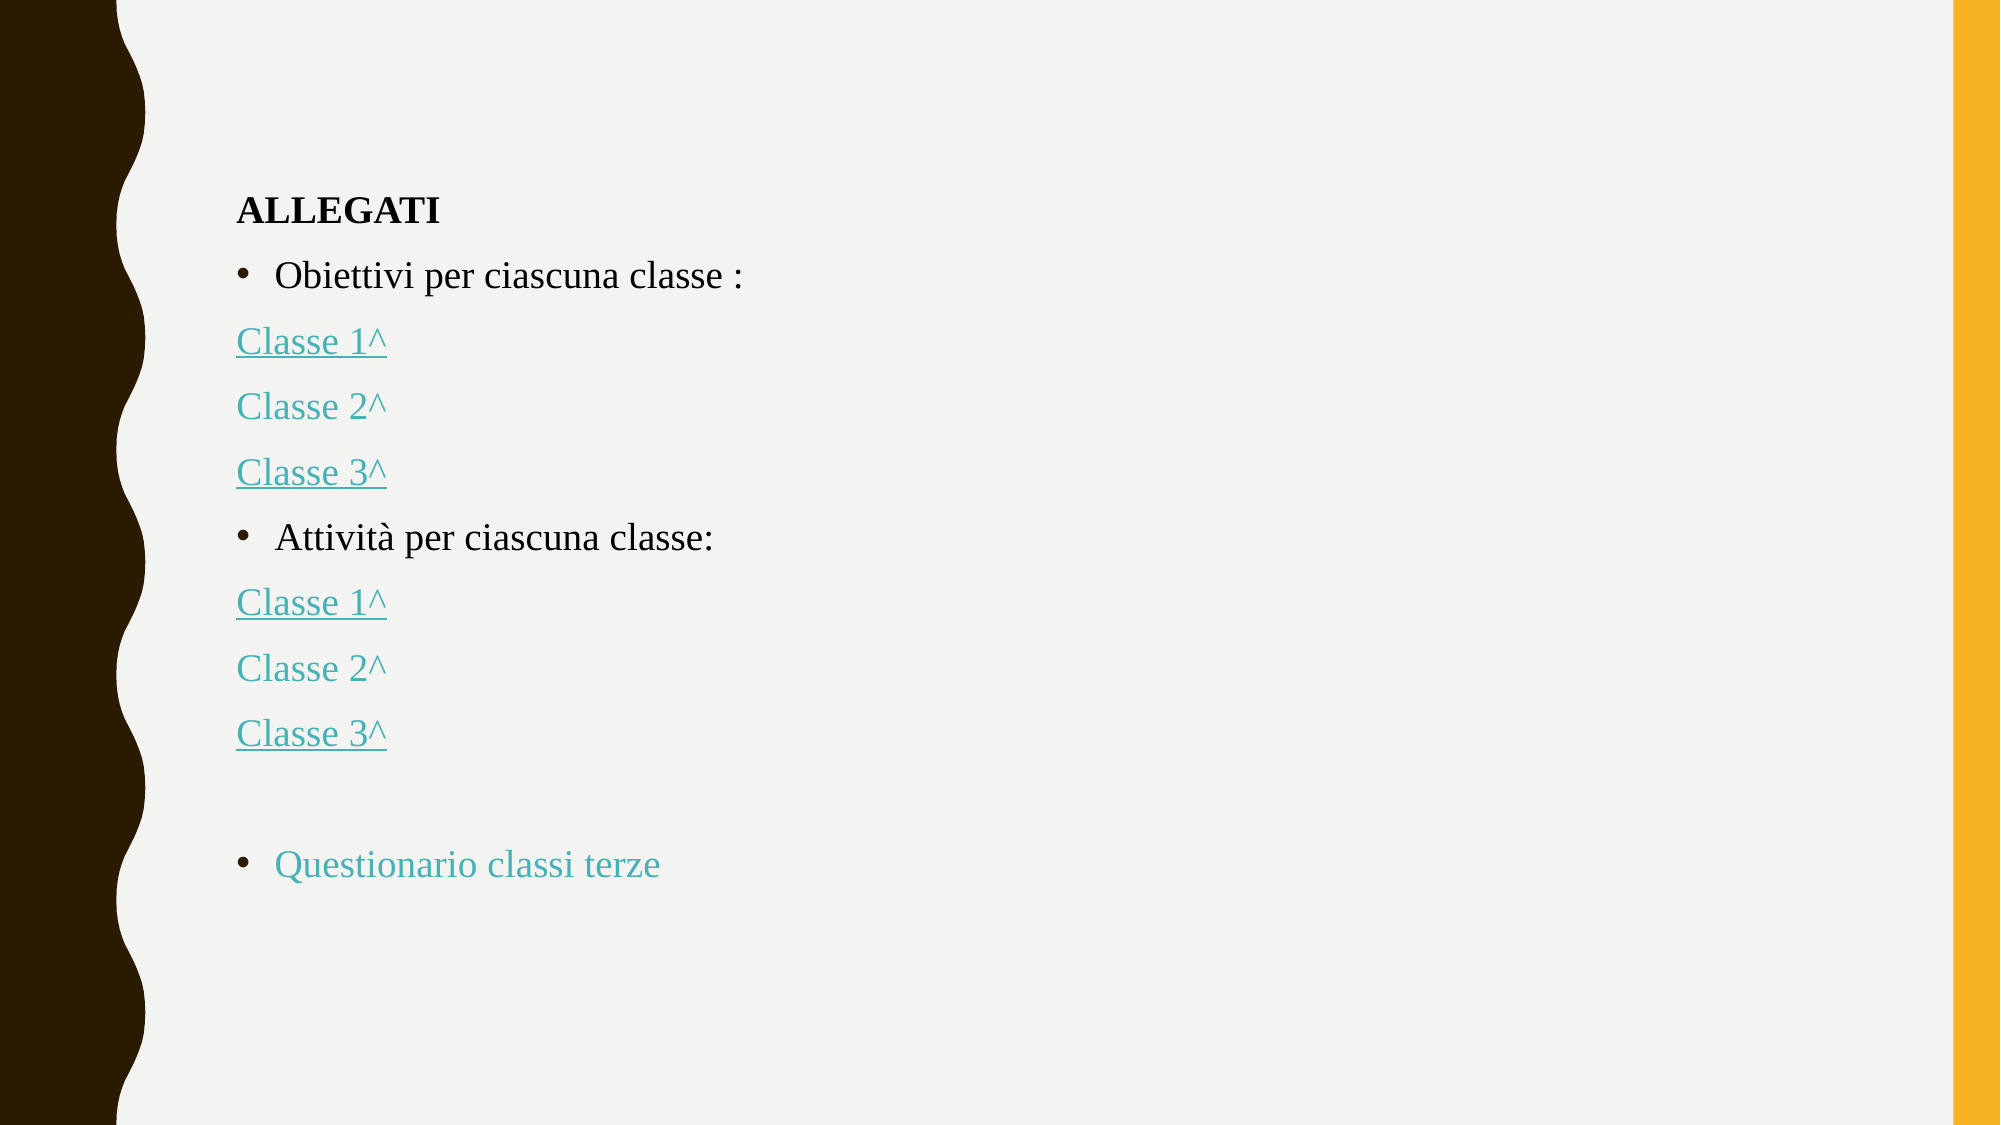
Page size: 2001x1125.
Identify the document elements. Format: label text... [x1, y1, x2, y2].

list ALLEGATI Obiettivi per ciascuna classe : Classe 1^ Classe 2^ Classe 3^ Attività per ciascuna classe: Classe 1^ Classe 2^ Classe 3^ Questionario classi terze [221, 172, 1892, 899]
